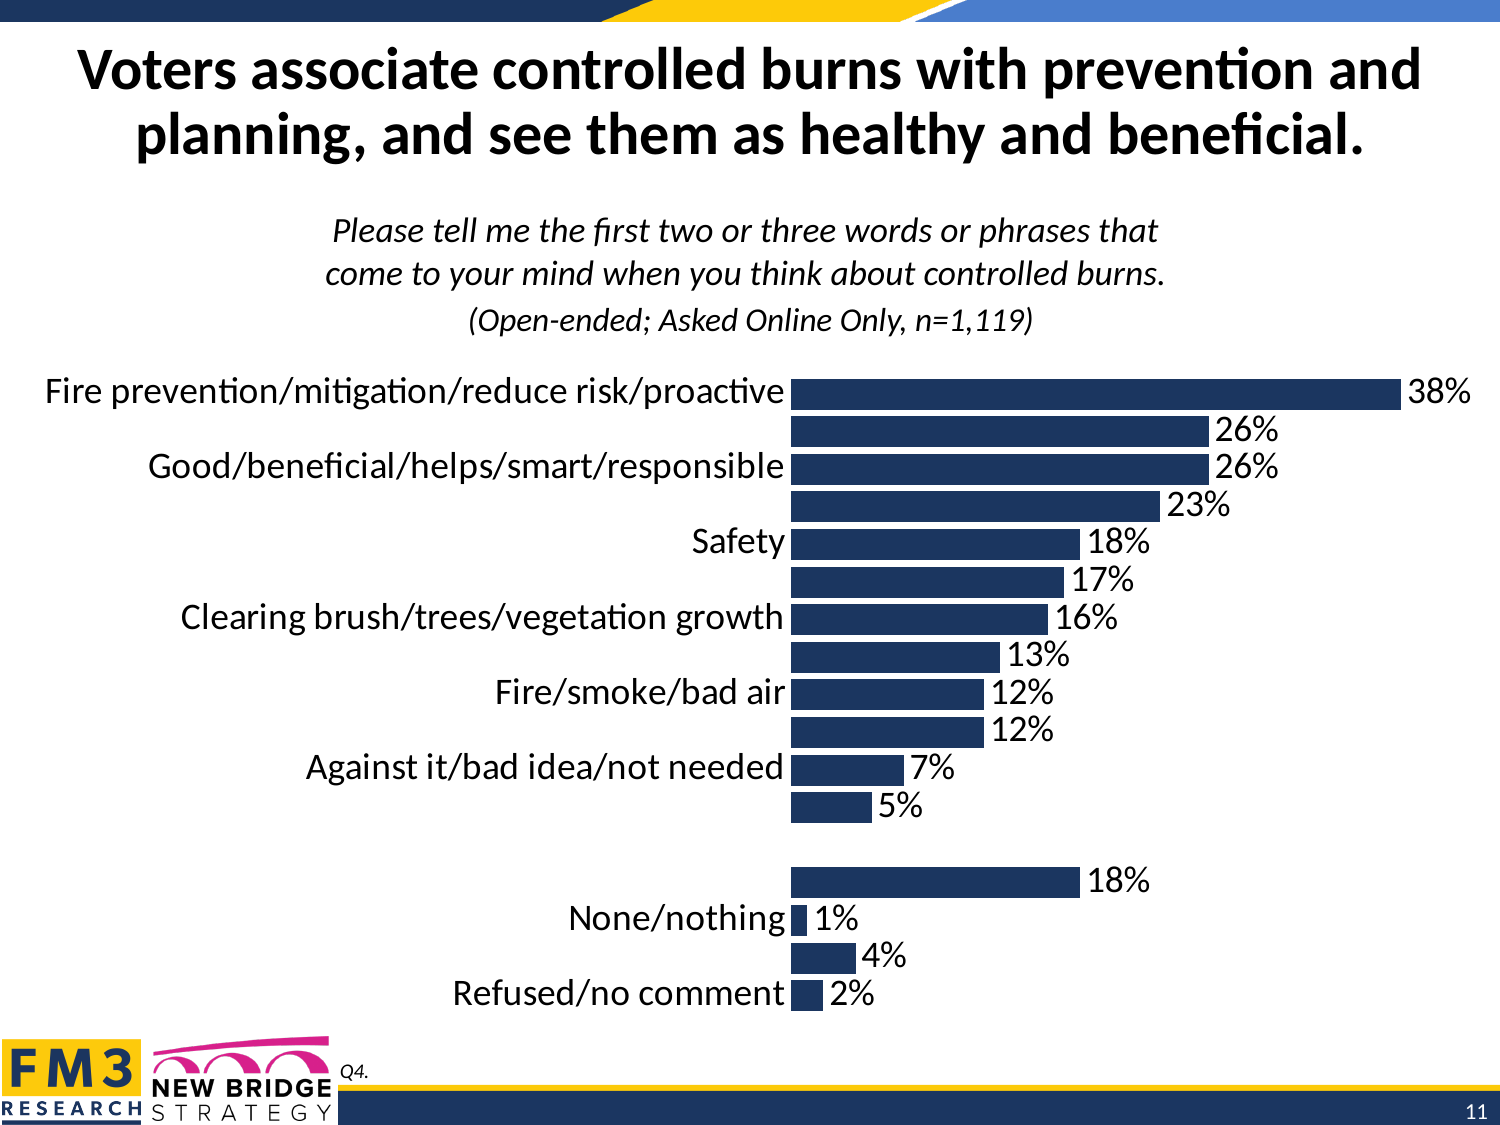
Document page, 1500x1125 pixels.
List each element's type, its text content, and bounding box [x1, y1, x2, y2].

text_box Please tell me the first two or three words or phrases that come to your mind when you think about controlled burns. [0, 200, 1500, 300]
title Voters associate controlled burns with prevention and planning, and see them as healthy and beneficial. [0, 30, 1500, 200]
chart [0, 351, 1500, 1041]
picture [0, 0, 1500, 22]
list Q4. [325, 1041, 1500, 1091]
picture [152, 1041, 331, 1121]
text_box (Open-ended; Asked Online Only, n=1,119) [2, 291, 1500, 346]
picture [2, 1041, 141, 1125]
